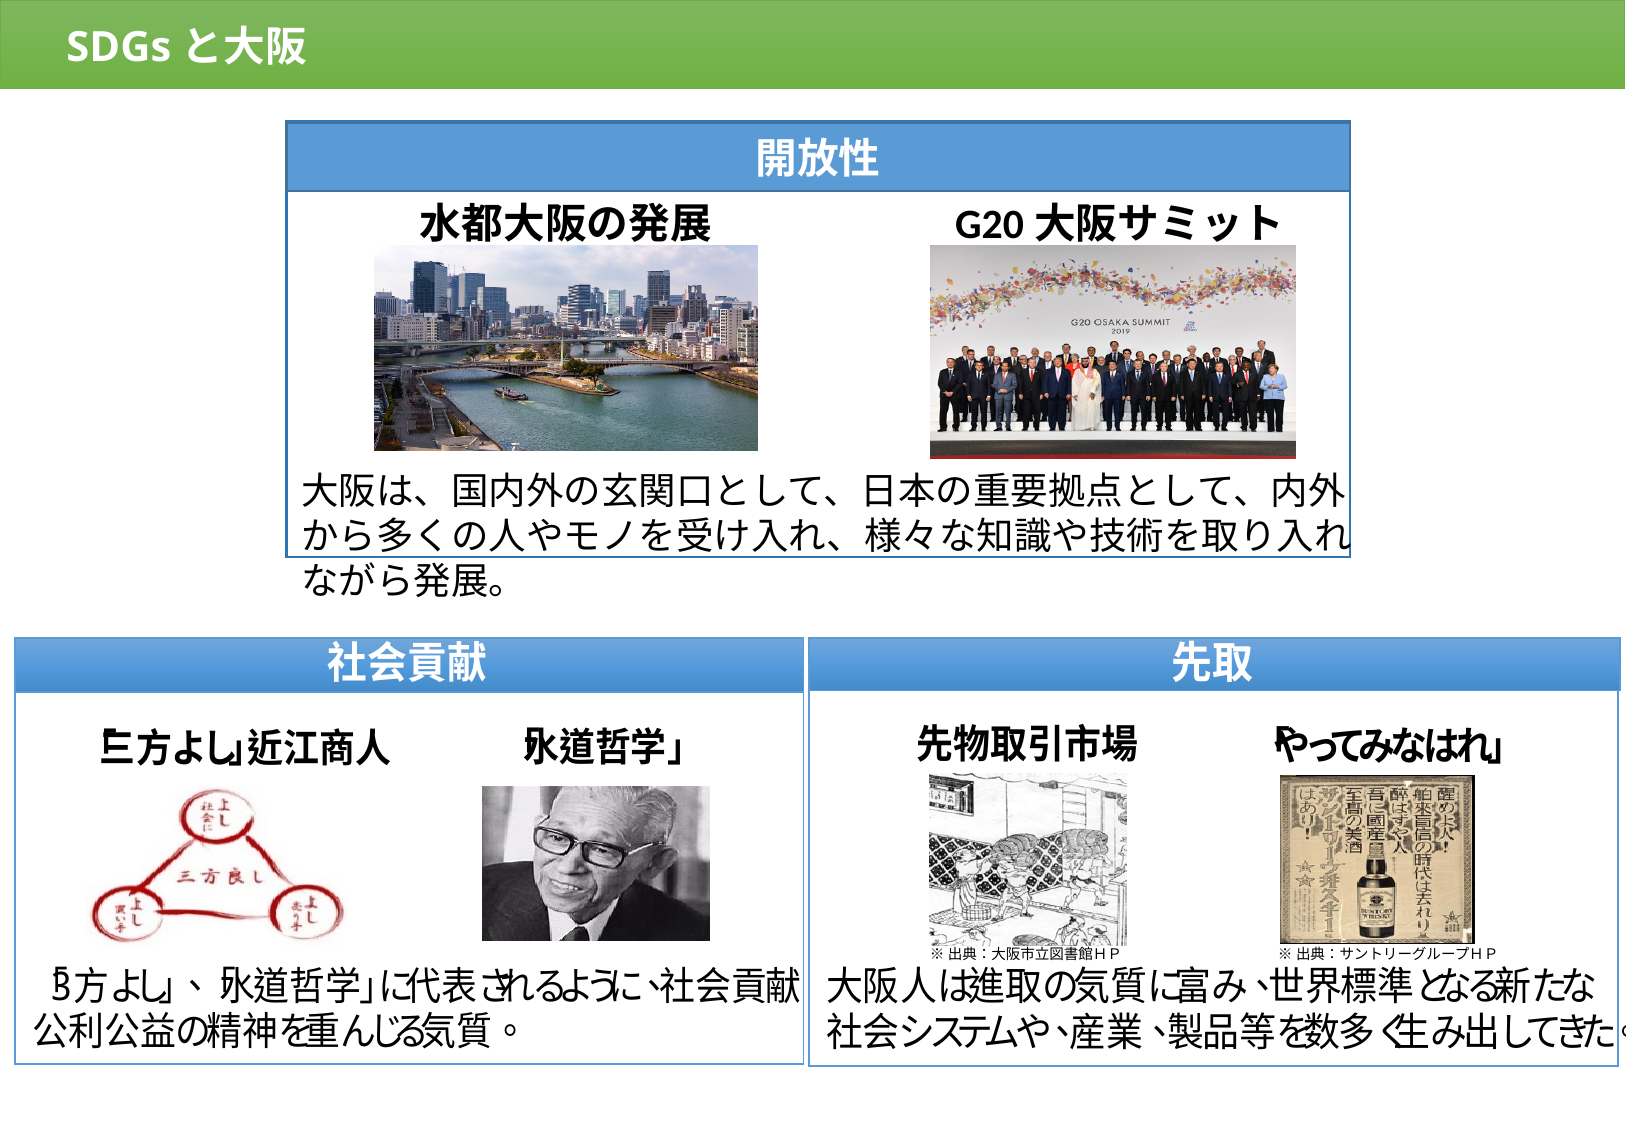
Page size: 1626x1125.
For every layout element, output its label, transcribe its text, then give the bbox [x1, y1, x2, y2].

text_box 水都大阪の発展 [405, 189, 728, 245]
picture [8, 624, 1625, 1078]
picture [929, 245, 1296, 459]
text_box 開放性 [285, 122, 1351, 192]
text_box 大阪は、国内外の玄関口として、日本の重要拠点として、内外から多くの人やモノを受け入れ、様々な知識や技術を取り入れながら発展。 [286, 460, 1388, 610]
text_box SDGsと大阪 [0, 0, 1625, 89]
text_box G20大阪サミット [940, 189, 1300, 255]
text_box [285, 192, 1351, 558]
picture [374, 245, 758, 451]
